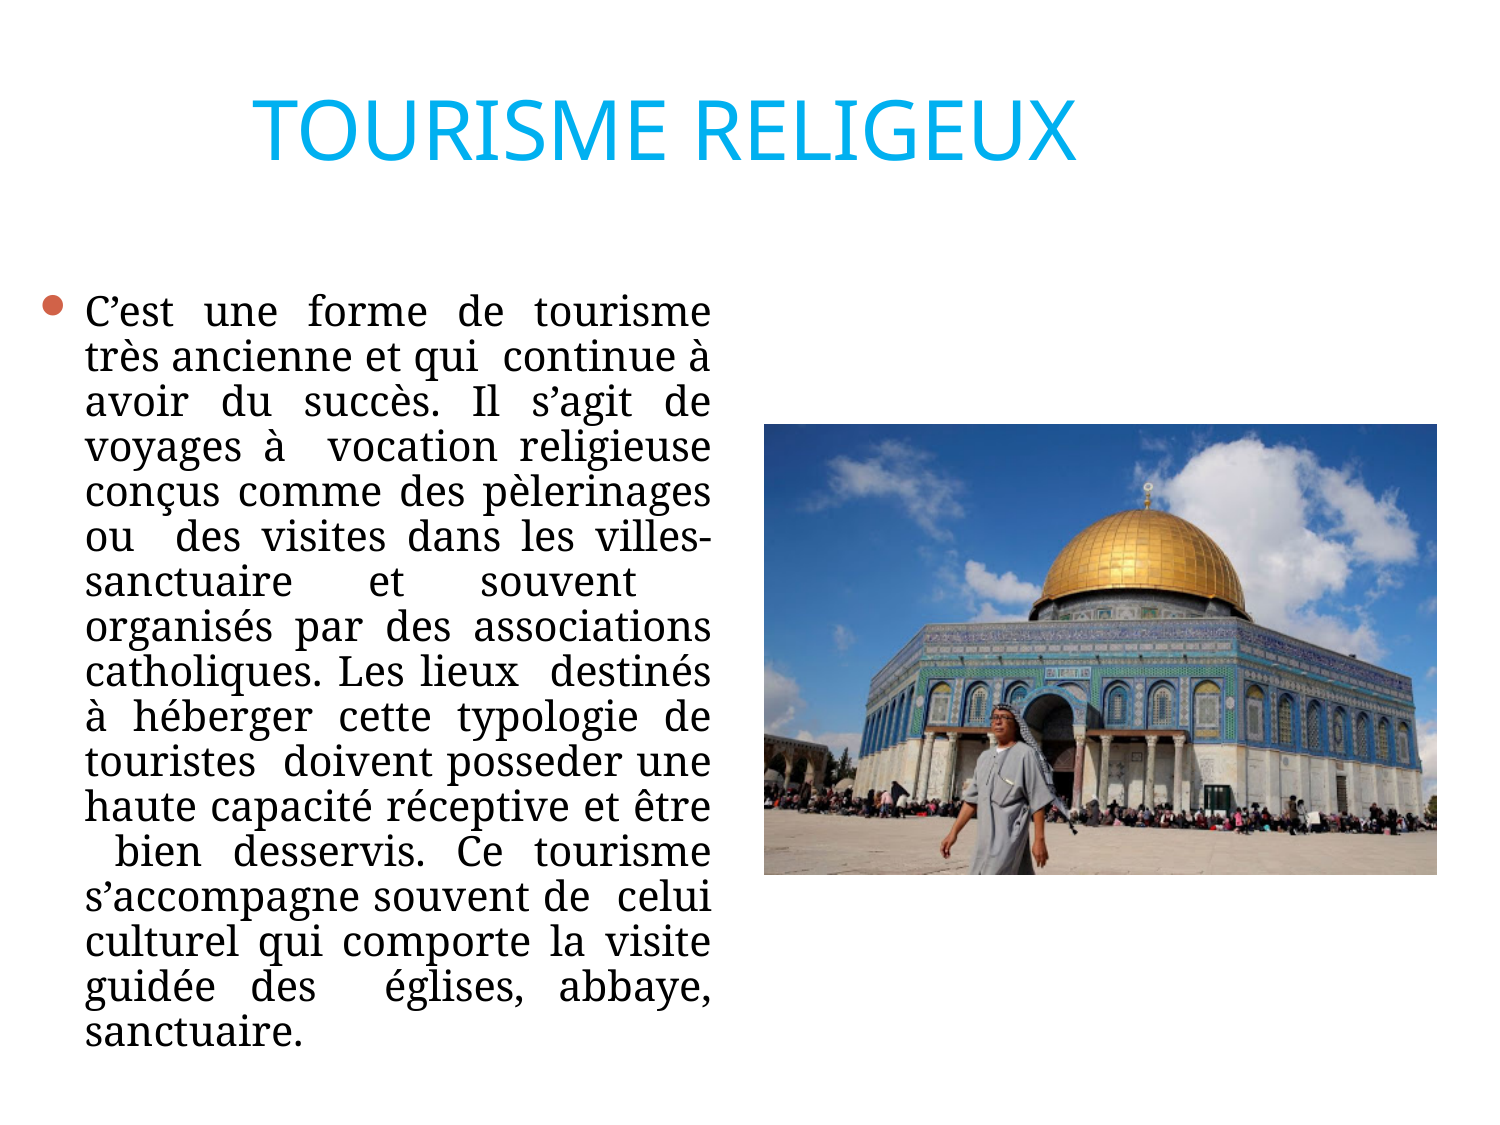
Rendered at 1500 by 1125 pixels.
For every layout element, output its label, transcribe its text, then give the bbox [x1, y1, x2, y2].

title TOURISME RELIGEUX [249, 31, 1279, 222]
text_box C’est une forme de tourisme très ancienne et qui continue à avoir du succès. Il s’agit de voyages à vocation religieuse conçus comme des pèlerinages ou des visites dans les villes-sanctuaire et souvent organisés par des associations catholiques. Les lieux destinés à héberger cette typologie de touristes doivent posseder une haute capacité réceptive et être bien desservis. Ce tourisme s’accompagne souvent de celui culturel qui comporte la visite guidée des églises, abbaye, sanctuaire. [37, 281, 713, 1056]
picture [764, 424, 1437, 875]
